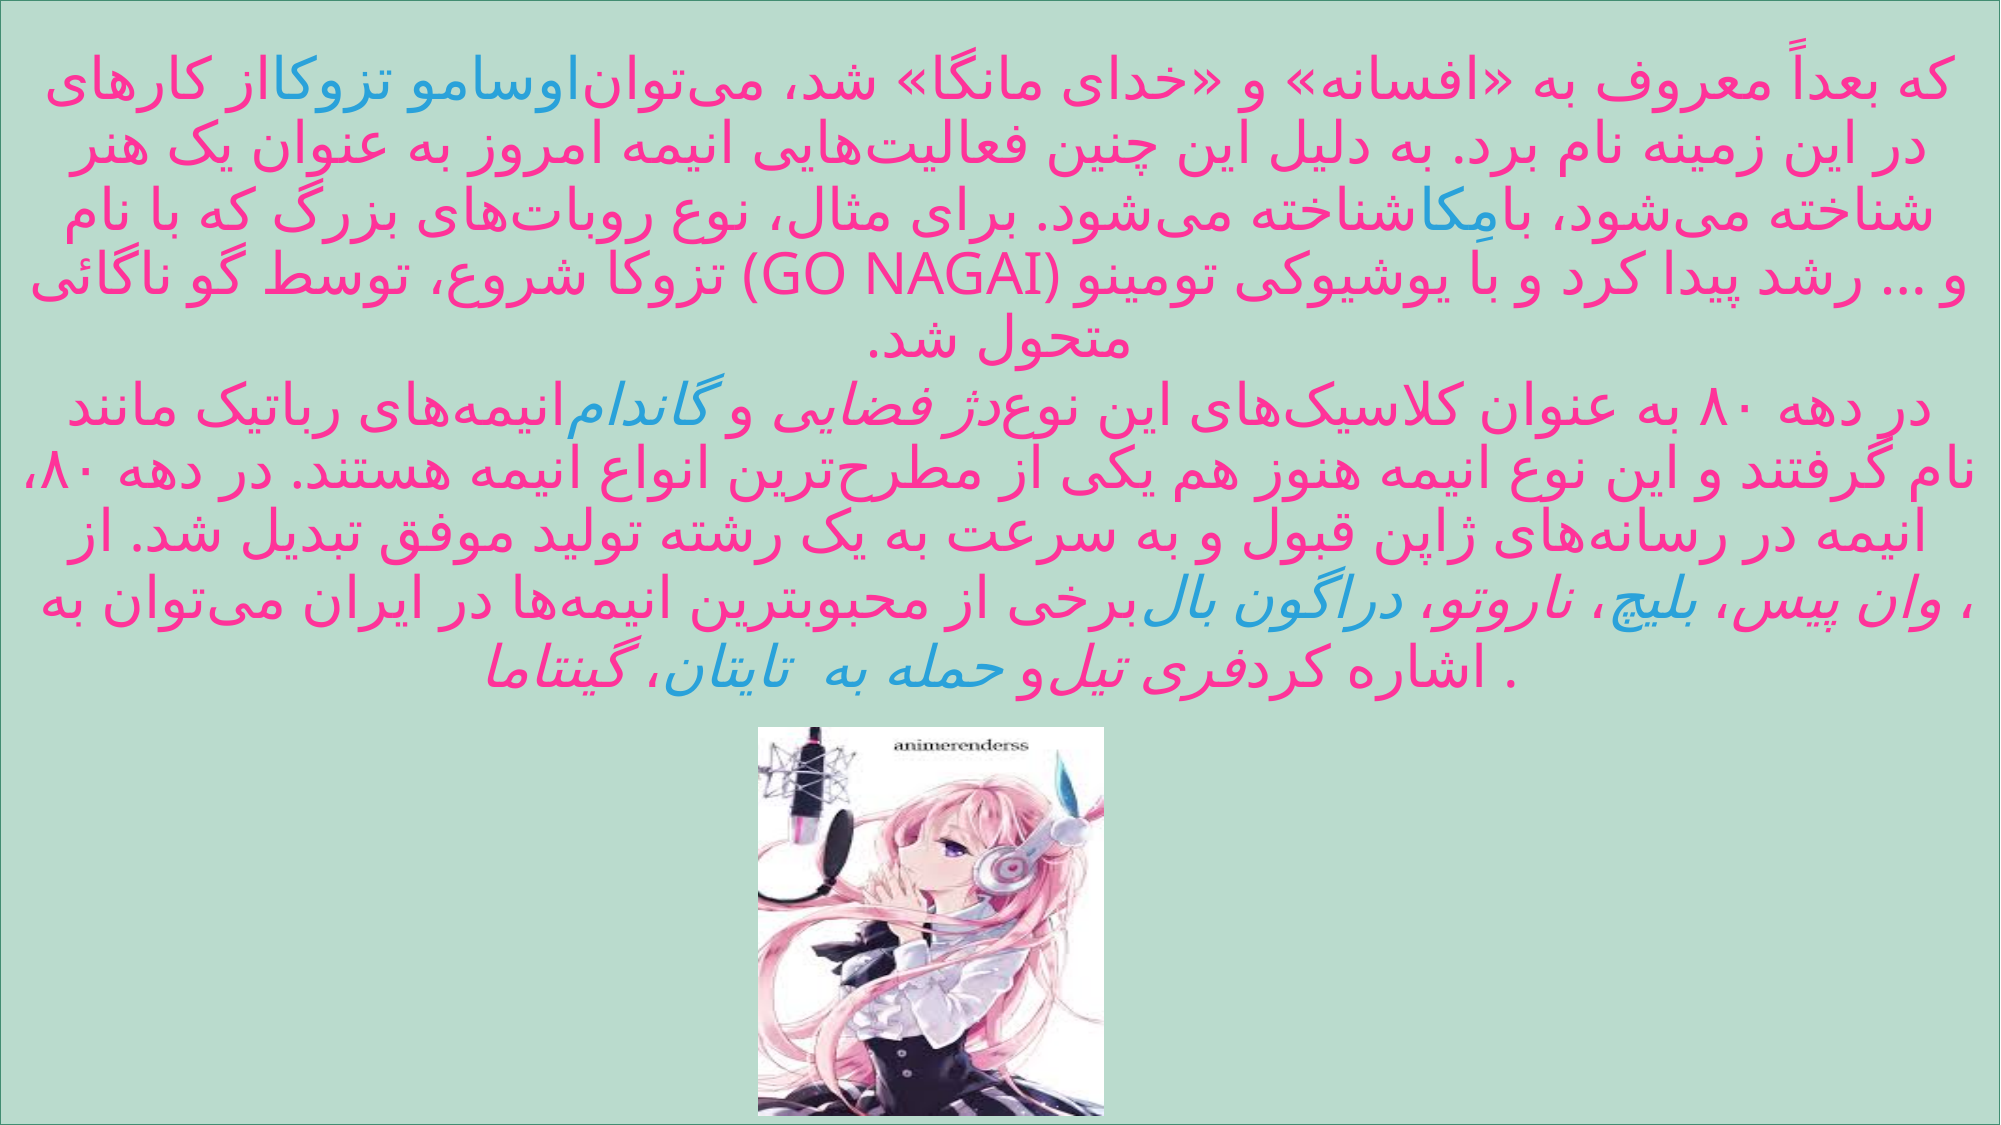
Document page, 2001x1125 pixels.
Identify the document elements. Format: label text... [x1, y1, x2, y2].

picture [758, 727, 1104, 1116]
title از کارهای اوسامو تزوکا که بعداً معروف به «افسانه» و «خدای مانگا» شد، می‌توان در این زمینه نام برد. به دلیل این چنین فعالیت‌هایی انیمه امروز به عنوان یک هنر شناخته می‌شود. برای مثال، نوع روبات‌های بزرگ که با نام مِکا شناخته می‌شود، با تزوکا شروع، توسط گو ناگائی (Go Nagai) و … رشد پیدا کرد و با یوشیوکی تومینو متحول شد. انیمه‌های رباتیک مانند گاندام و دژ فضایی در دهه ۸۰ به عنوان کلاسیک‌های این نوع نام گرفتند و این نوع انیمه هنوز هم یکی از مطرح‌ترین انواع انیمه هستند. در دهه ۸۰، انیمه در رسانه‌های ژاپن قبول و به سرعت به یک رشته تولید موفق تبدیل شد. از برخی از محبوبترین انیمه‌ها در ایران می‌توان به دراگون بال، ناروتو، بلیچ، وان پیس، گینتاما، حمله به تایتان و فری تیل اشاره کرد. [0, 0, 2000, 1125]
